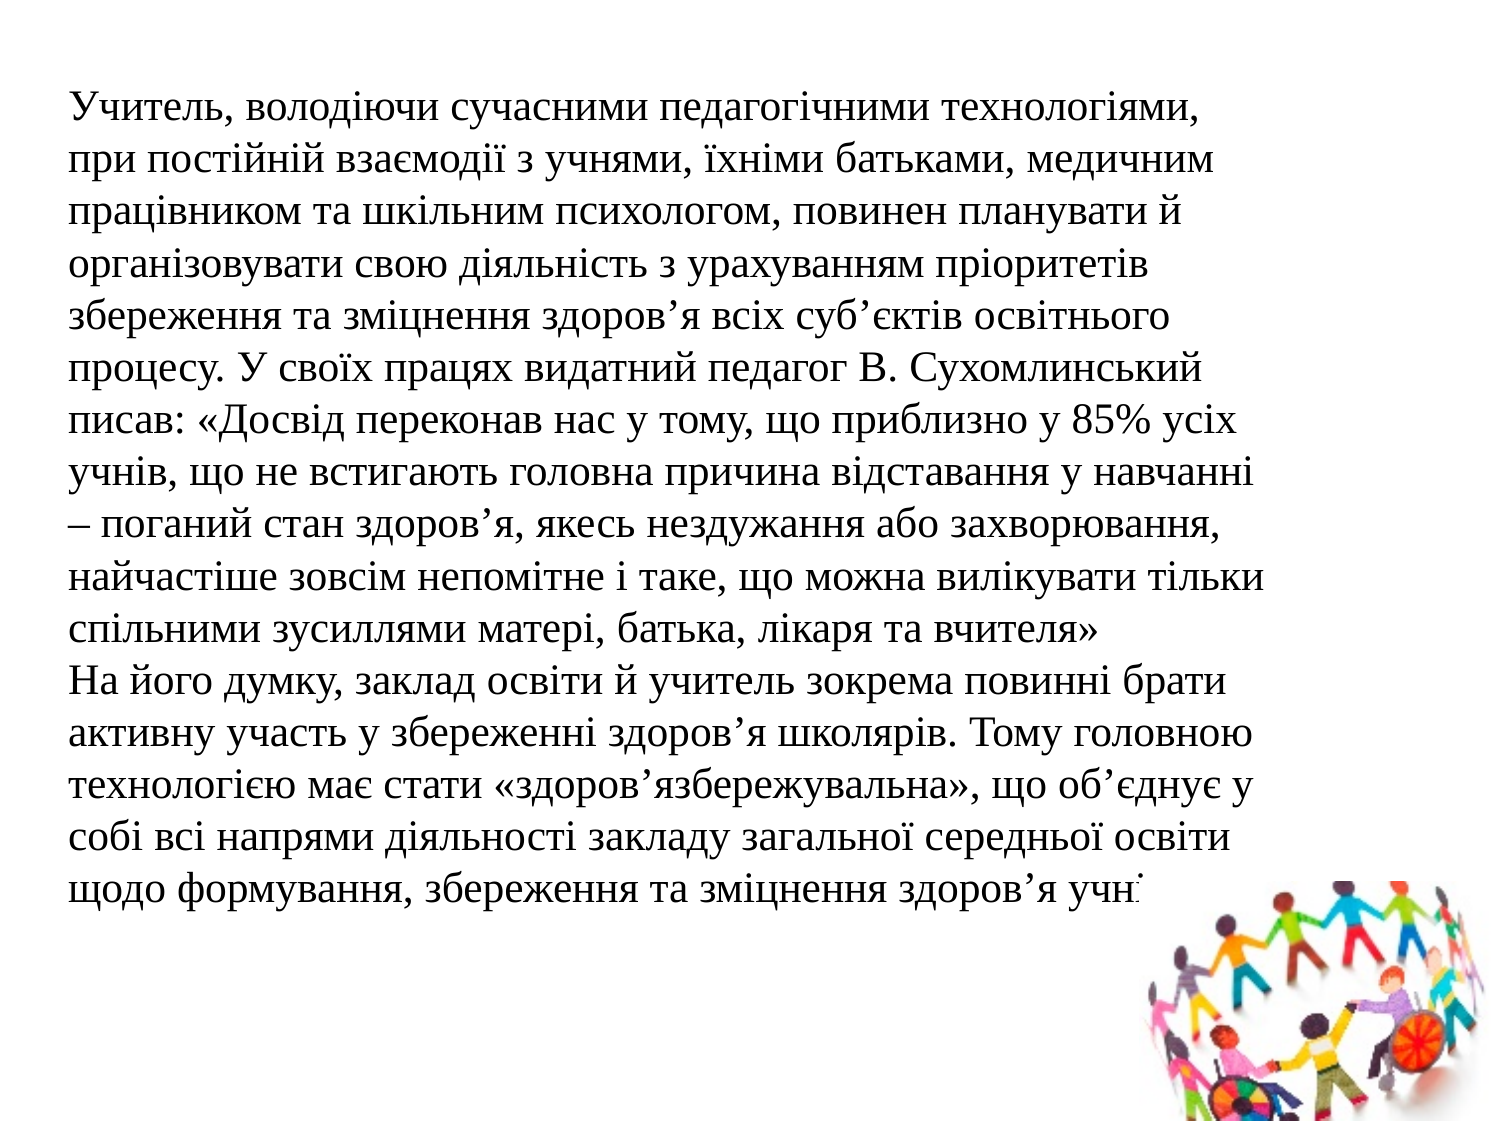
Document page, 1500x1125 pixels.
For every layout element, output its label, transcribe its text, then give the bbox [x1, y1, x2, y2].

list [1139, 881, 1500, 1121]
title Учитель, володіючи сучасними педагогічними технологіями, при постійній взаємодії з учнями, їхніми батьками, медичним працівником та шкільним психологом, повинен планувати й організовувати свою діяльність з урахуванням пріоритетів збереження та зміцнення здоров’я всіх суб’єктів освітнього процесу. У своїх працях видатний педагог В. Сухомлинський писав: «Досвід переконав нас у тому, що приблизно у 85% усіх учнів, що не встигають головна причина відставання у навчанні – поганий стан здоров’я, якесь нездужання або захворювання, найчастіше зовсім непомітне і таке, що можна вилікувати тільки спільними зусиллями матері, батька, лікаря та вчителя» На його думку, заклад освіти й учитель зокрема повинні брати активну участь у збереженні здоров’я школярів. Тому головною технологією має стати «здоров’язбережувальна», що об’єднує у собі всі напрями діяльності закладу загальної середньої освіти щодо формування, збереження та зміцнення здоров’я учнів. [53, 54, 1284, 935]
